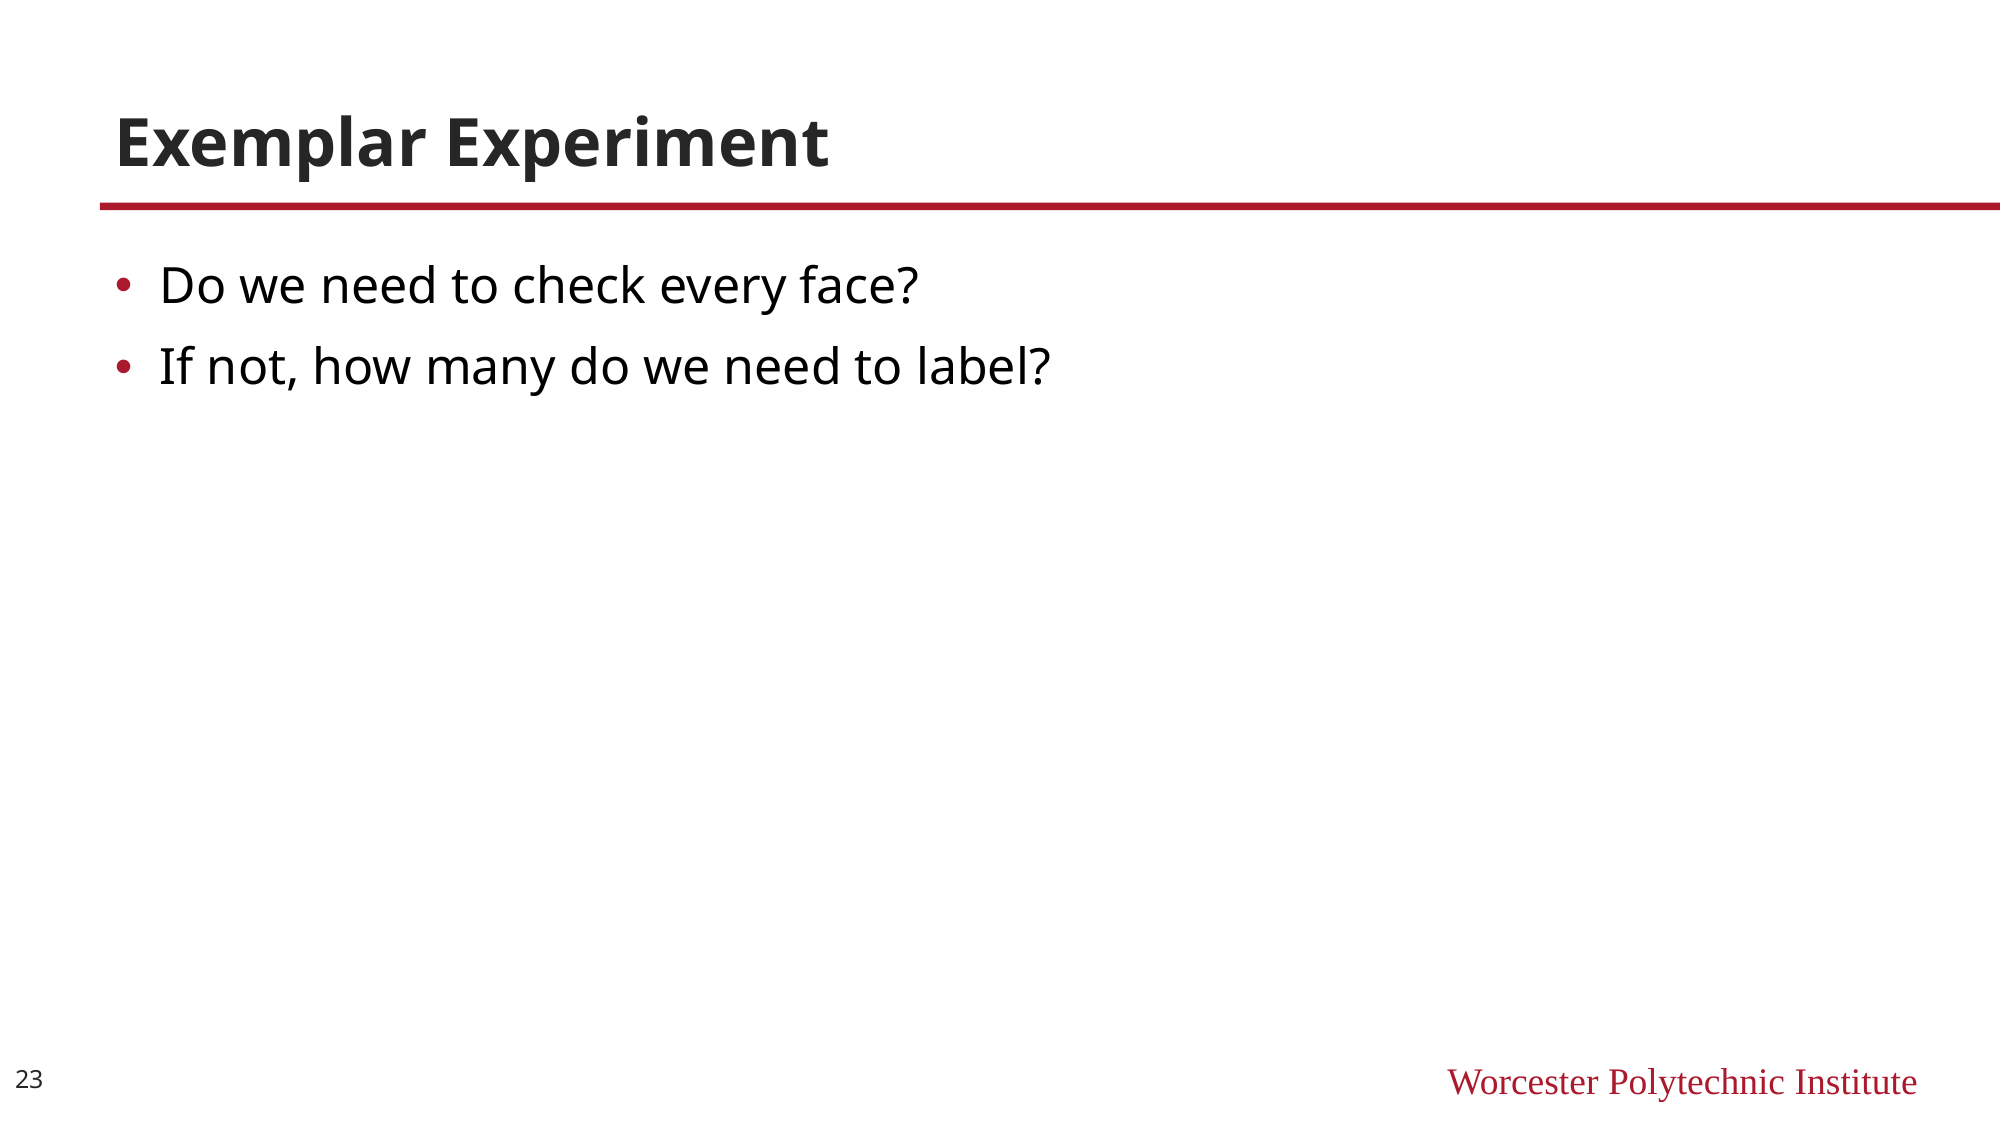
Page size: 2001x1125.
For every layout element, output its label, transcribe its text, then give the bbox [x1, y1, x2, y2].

title Exemplar Experiment [99, 56, 1900, 188]
slide_number 23 [0, 1047, 100, 1113]
list Do we need to check every face? If not, how many do we need to label? [99, 249, 1900, 1013]
